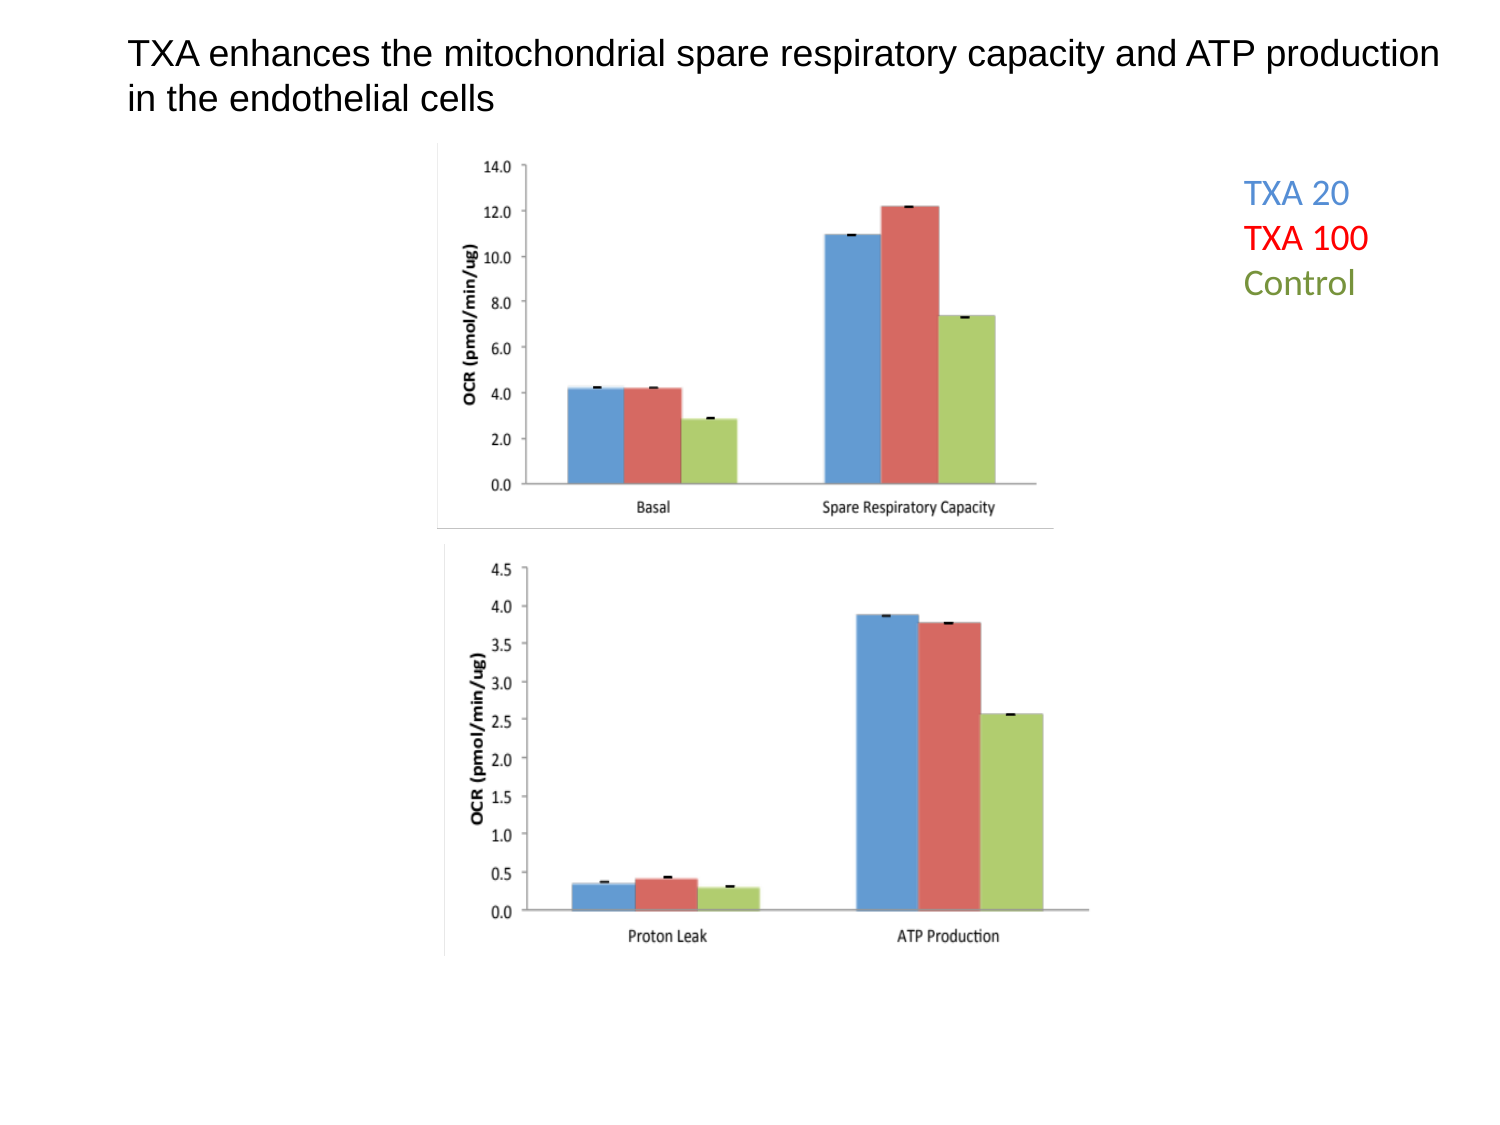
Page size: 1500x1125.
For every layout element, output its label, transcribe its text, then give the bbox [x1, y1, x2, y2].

picture [436, 143, 1054, 529]
text_box TXA enhances the mitochondrial spare respiratory capacity and ATP production in the endothelial cells [112, 21, 1456, 127]
text_box TXA 20 TXA 100 Control [1229, 160, 1384, 356]
picture [442, 543, 1107, 956]
